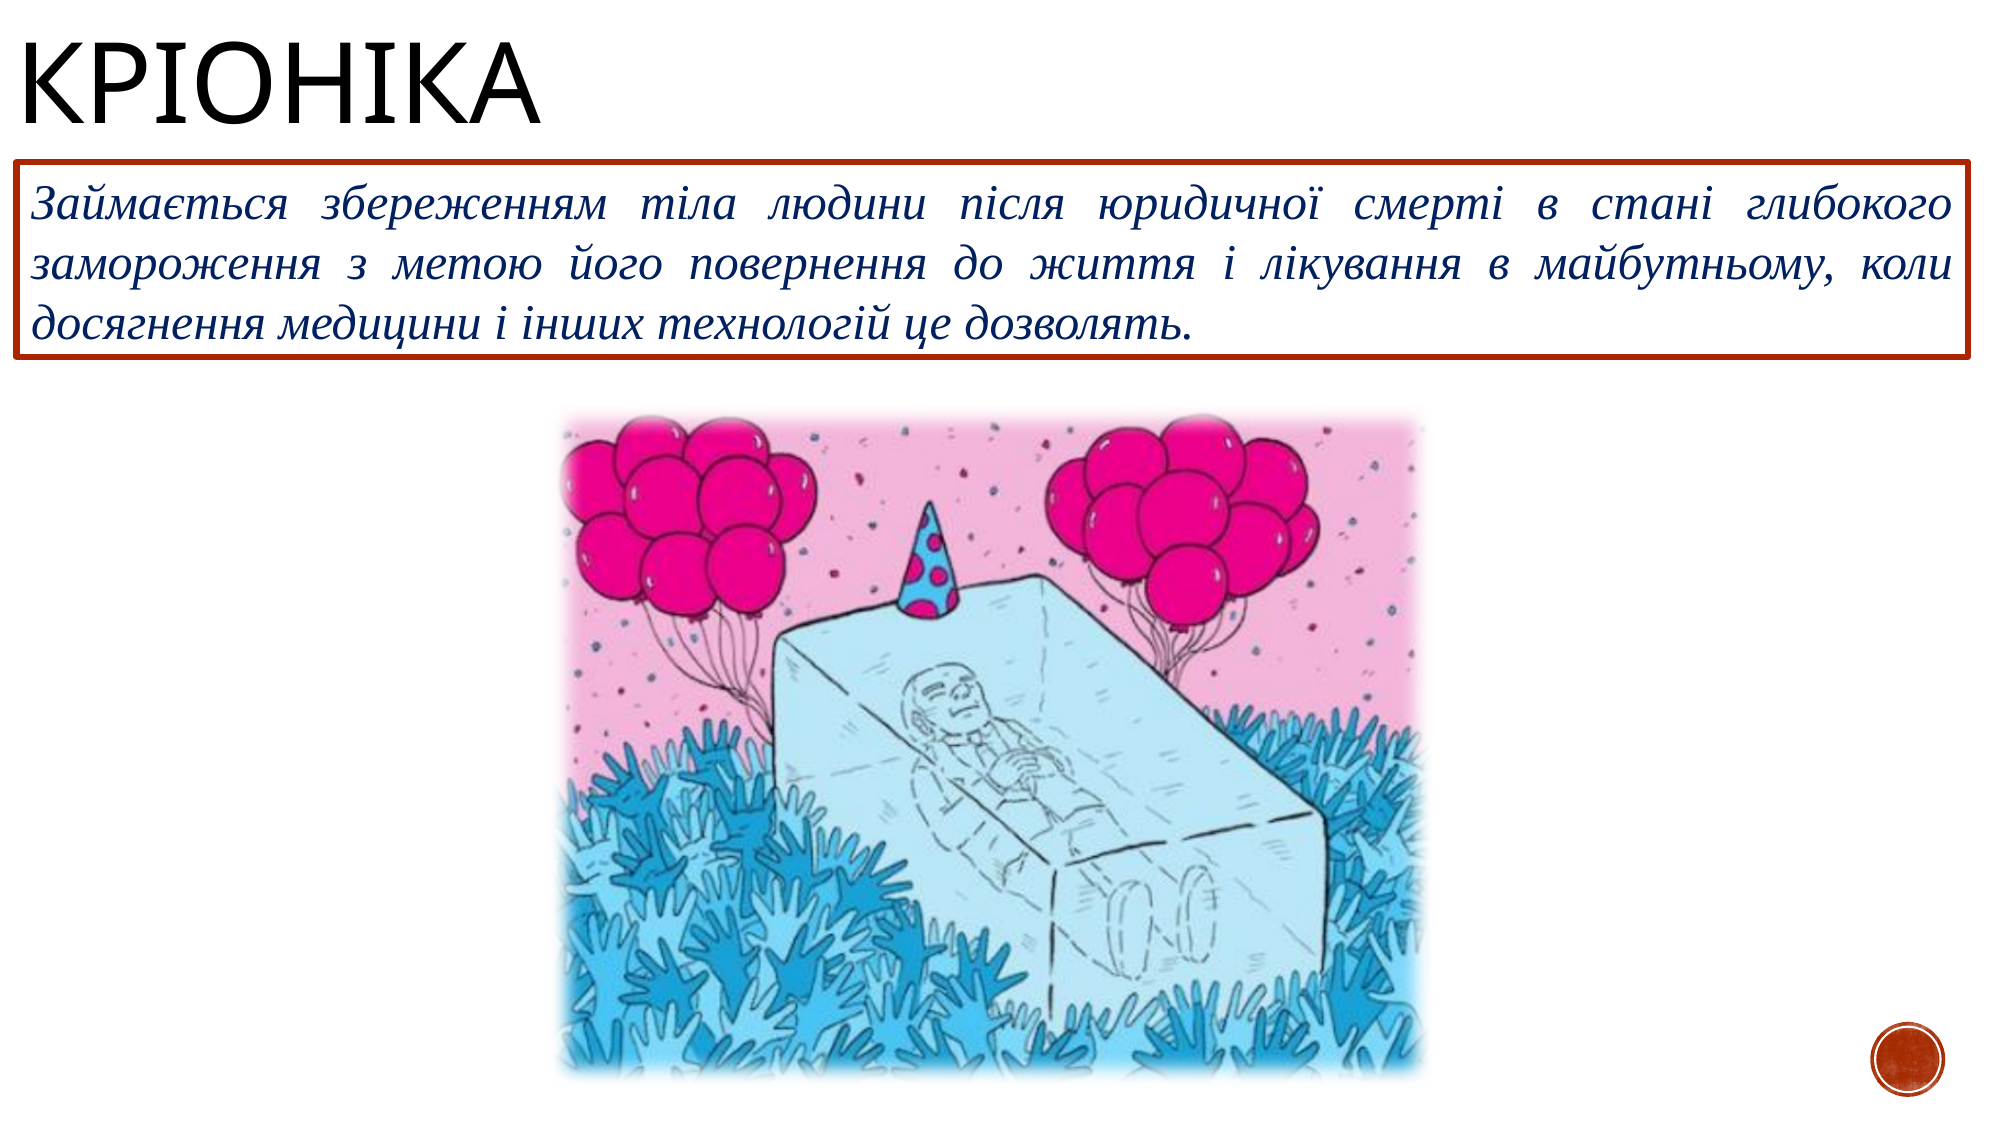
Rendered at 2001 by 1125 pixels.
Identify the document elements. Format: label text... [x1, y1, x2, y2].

text_box Займається збереженням тіла людини після юридичної смерті в стані глибокого замороження з метою його повернення до життя і лікування в майбутньому, коли досягнення медицини і інших технологій це дозволять. [16, 161, 1968, 357]
picture [552, 405, 1432, 1085]
title кріоніка [0, 0, 1650, 220]
